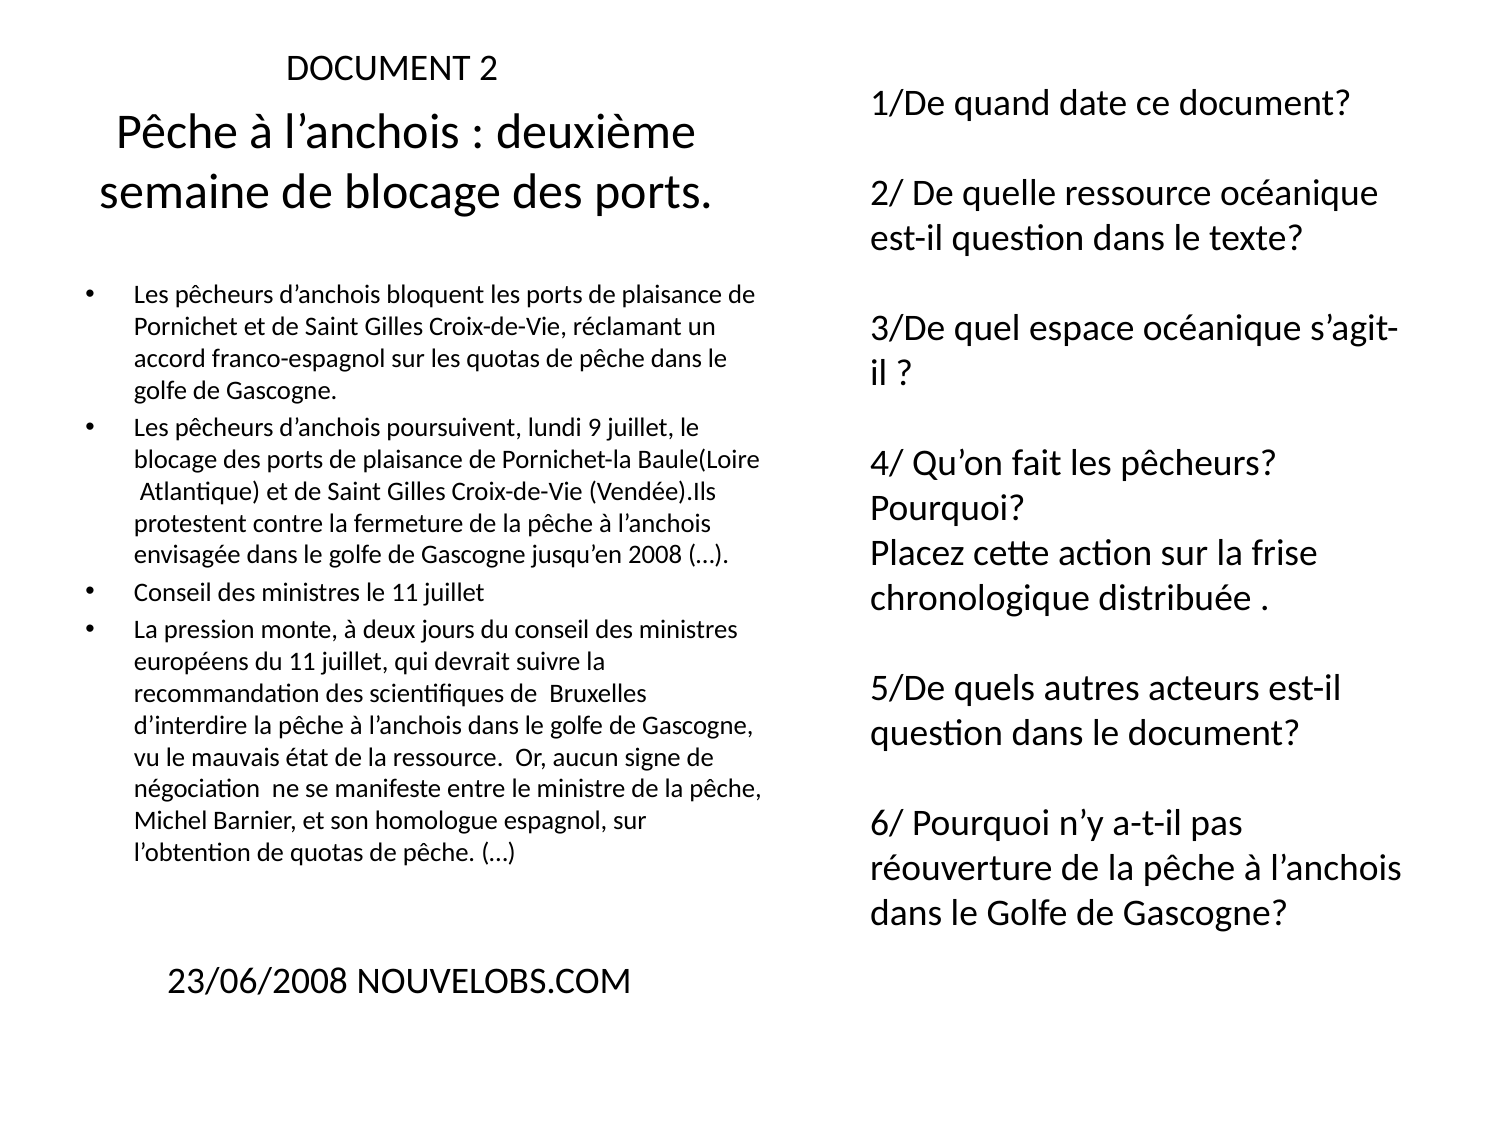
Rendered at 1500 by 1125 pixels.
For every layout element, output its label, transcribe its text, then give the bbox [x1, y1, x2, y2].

text_box 23/06/2008 NOUVELOBS.COM [152, 949, 668, 1009]
text_box 1/De quand date ce document? 2/ De quelle ressource océanique est-il question dans le texte? 3/De quel espace océanique s’agit-il ? 4/ Qu’on fait les pêcheurs? Pourquoi? Placez cette action sur la frise chronologique distribuée . 5/De quels autres acteurs est-il question dans le document? 6/ Pourquoi n’y a-t-il pas réouverture de la pêche à l’anchois dans le Golfe de Gascogne? [855, 70, 1430, 940]
text_box DOCUMENT 2 [246, 35, 633, 95]
list Les pêcheurs d’anchois bloquent les ports de plaisance de Pornichet et de Saint Gilles Croix-de-Vie, réclamant un accord franco-espagnol sur les quotas de pêche dans le golfe de Gascogne. Les pêcheurs d’anchois poursuivent, lundi 9 juillet, le blocage des ports de plaisance de Pornichet-la Baule(Loire Atlantique) et de Saint Gilles Croix-de-Vie (Vendée).Ils protestent contre la fermeture de la pêche à l’anchois envisagée dans le golfe de Gascogne jusqu’en 2008 (…). Conseil des ministres le 11 juillet La pression monte, à deux jours du conseil des ministres européens du 11 juillet, qui devrait suivre la recommandation des scientifiques de Bruxelles d’interdire la pêche à l’anchois dans le golfe de Gascogne, vu le mauvais état de la ressource. Or, aucun signe de négociation ne se manifeste entre le ministre de la pêche, Michel Barnier, et son homologue espagnol, sur l’obtention de quotas de pêche. (…) [70, 269, 781, 912]
title Pêche à l’anchois : deuxième semaine de blocage des ports. [75, 0, 739, 269]
